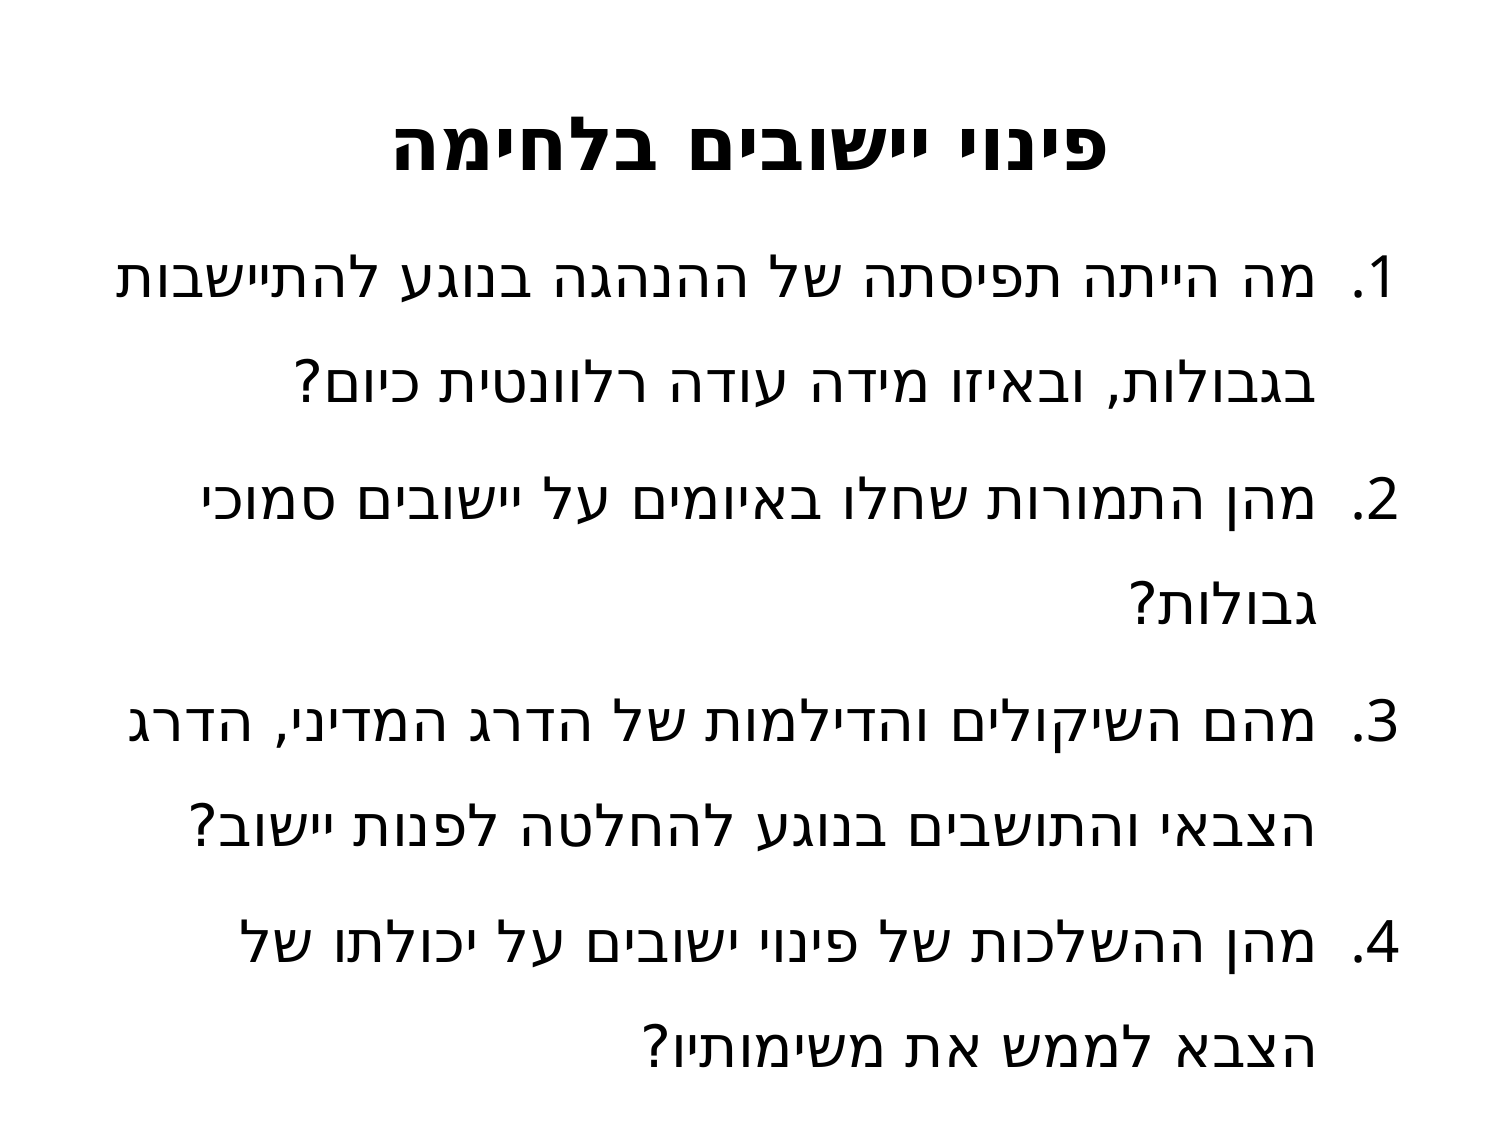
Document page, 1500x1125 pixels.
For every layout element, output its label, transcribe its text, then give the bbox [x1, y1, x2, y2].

subtitle מה הייתה תפיסתה של ההנהגה בנוגע להתיישבות בגבולות, ובאיזו מידה עודה רלוונטית כיום? מהן התמורות שחלו באיומים על יישובים סמוכי גבולות? מהם השיקולים והדילמות של הדרג המדיני, הדרג הצבאי והתושבים בנוגע להחלטה לפנות יישוב? מהן ההשלכות של פינוי ישובים על יכולתו של הצבא לממש את משימותיו? [70, 105, 1418, 393]
title פינוי יישובים בלחימה [0, 58, 1500, 223]
